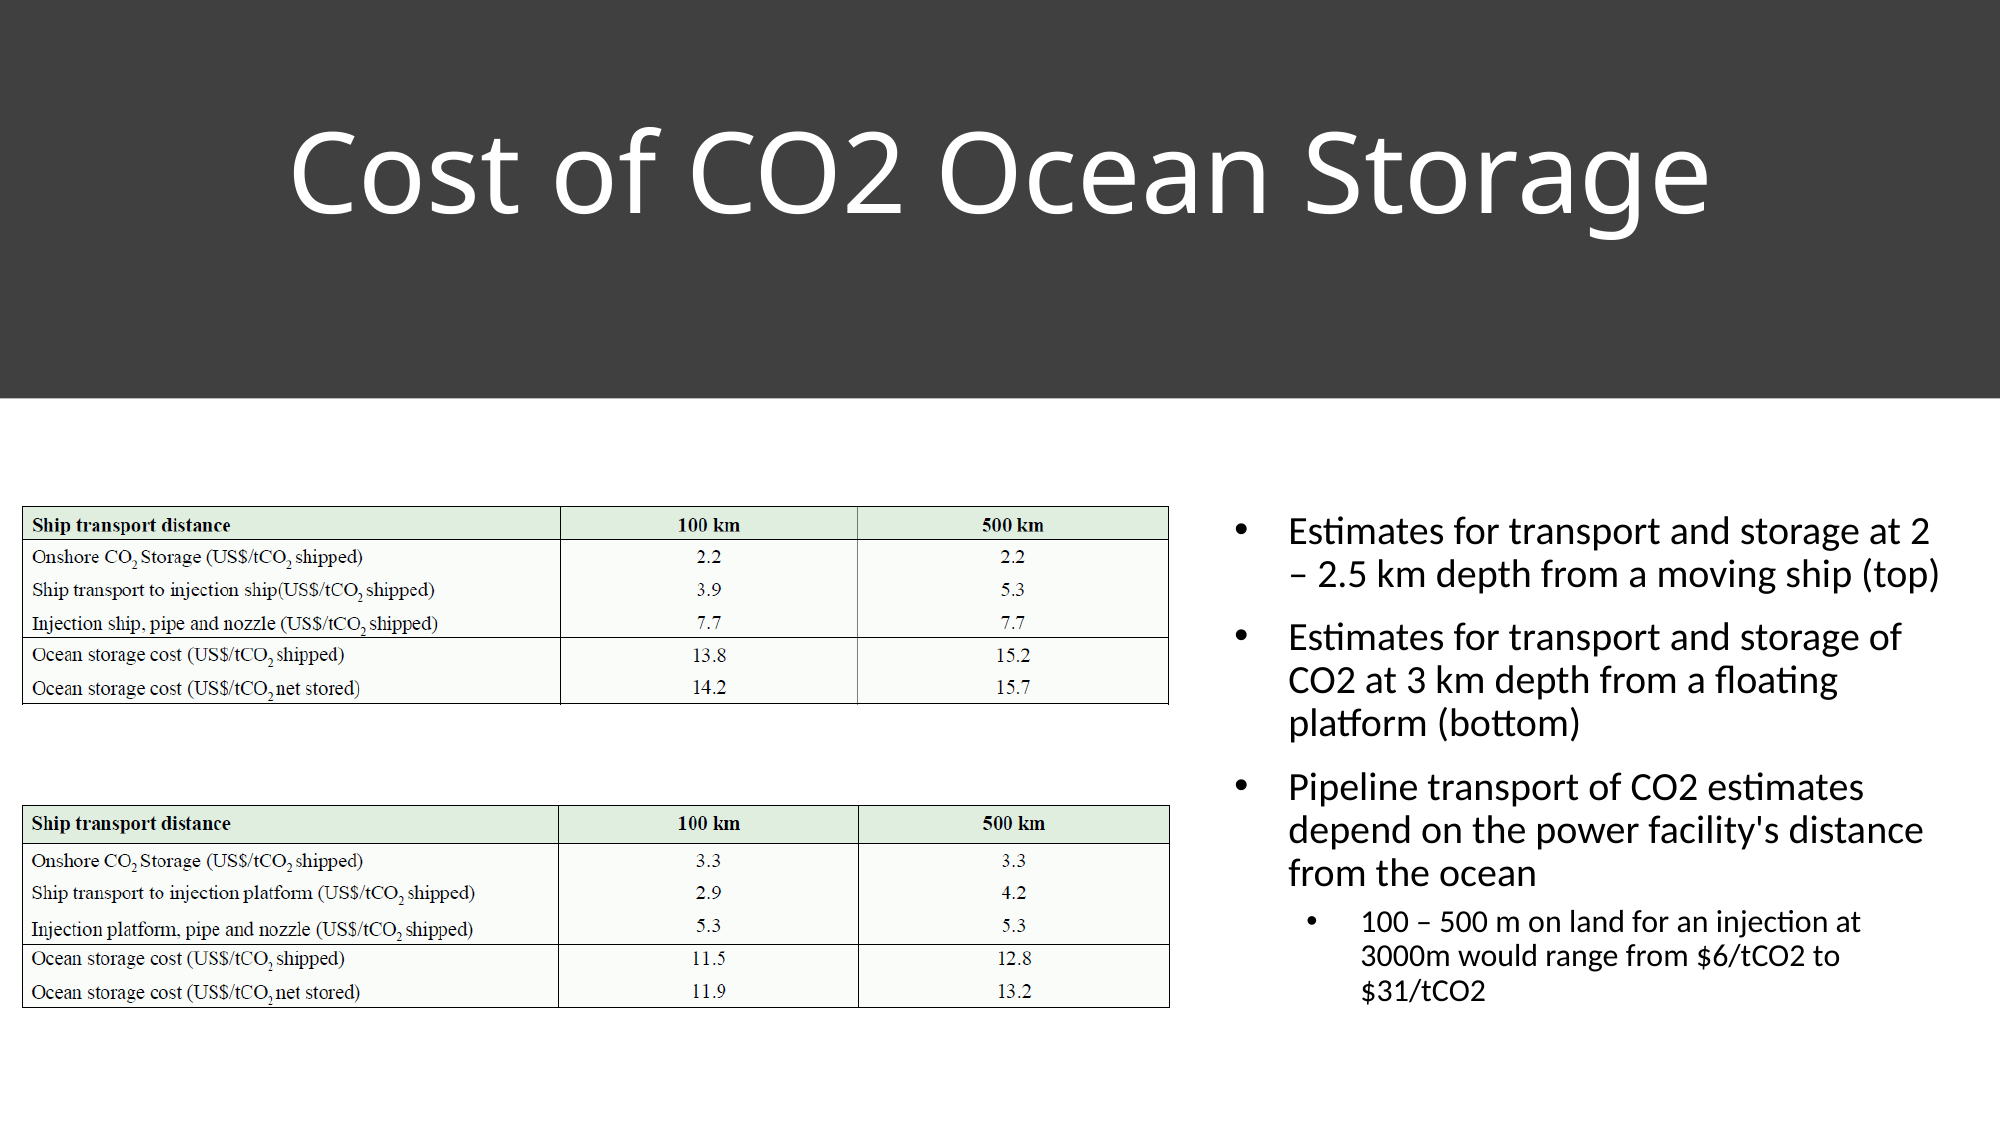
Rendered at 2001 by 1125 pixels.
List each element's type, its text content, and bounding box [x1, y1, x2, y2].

list Estimates for transport and storage at 2 – 2.5 km depth from a moving ship (top) Estimates for transport and storage of CO2 at 3 km depth from a floating platform (bottom) Pipeline transport of CO2 estimates depend on the power facility's distance from the ocean 100 – 500 m on land for an injection at 3000m would range from $6/tCO2 to $31/tCO2 [1219, 502, 1958, 1043]
picture [17, 804, 1174, 1010]
title Cost of CO2 Ocean Storage [139, 49, 1863, 246]
text_box [0, 0, 2000, 399]
picture [18, 502, 1172, 707]
